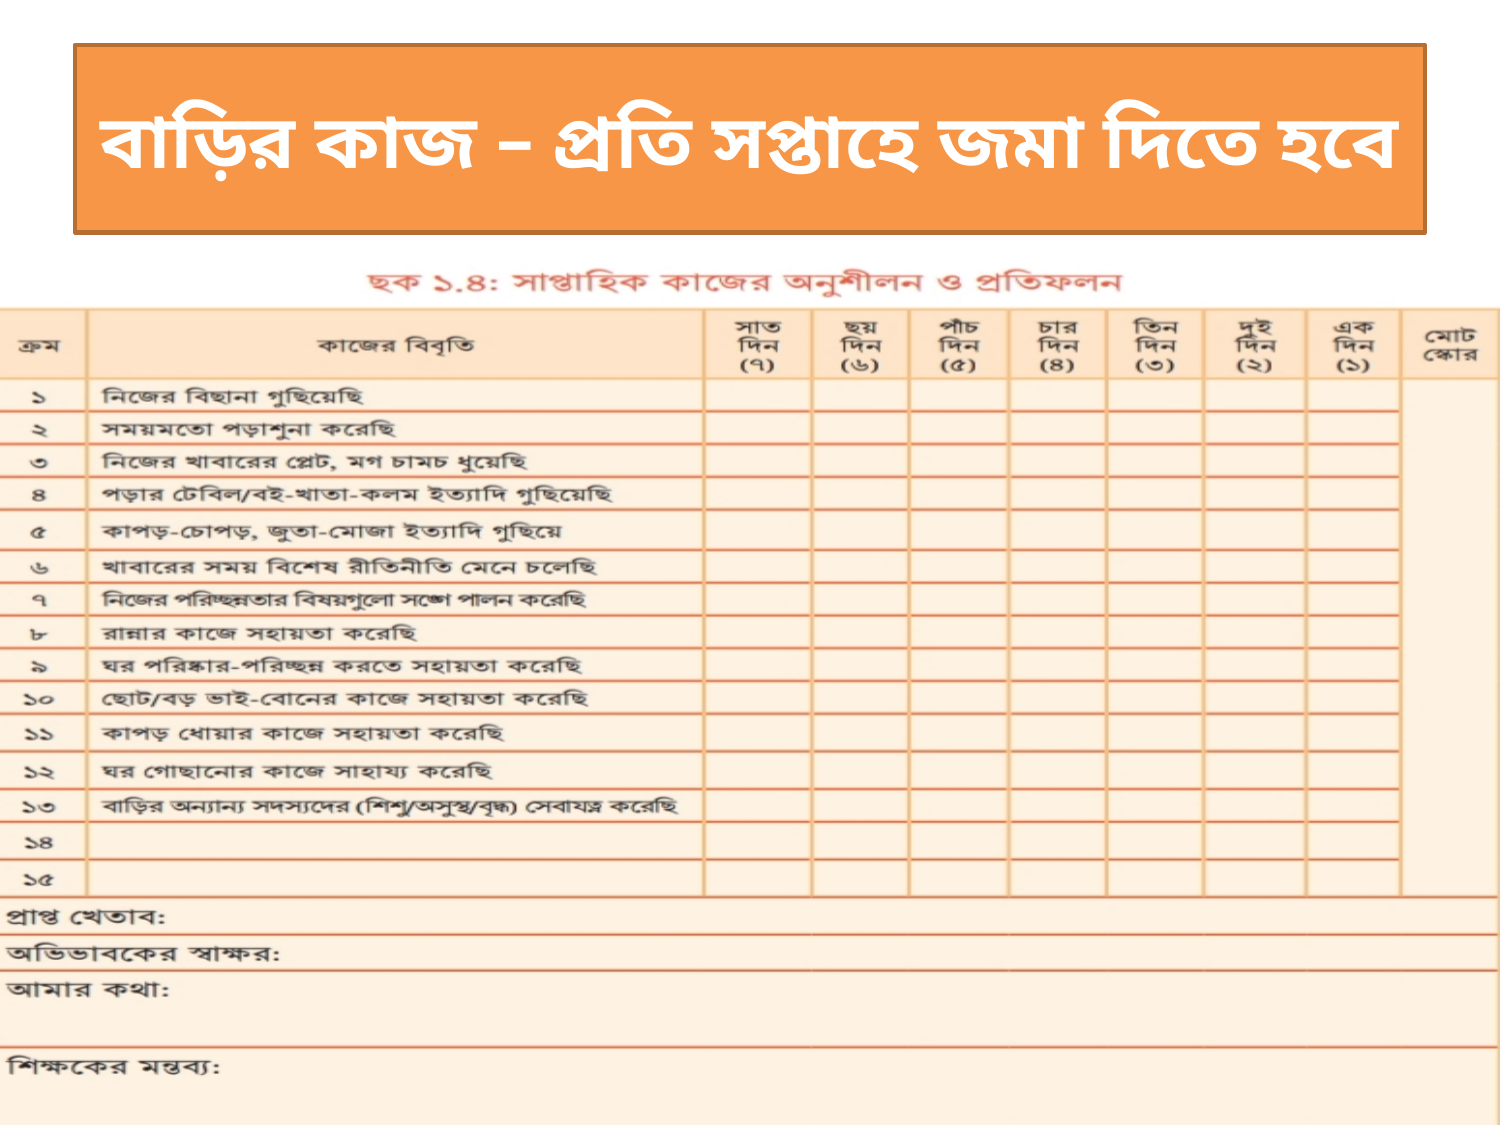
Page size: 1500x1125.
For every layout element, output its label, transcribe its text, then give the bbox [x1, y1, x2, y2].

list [0, 262, 1500, 1125]
title বাড়ির কাজ – প্রতি সপ্তাহে জমা দিতে হবে [73, 43, 1427, 235]
